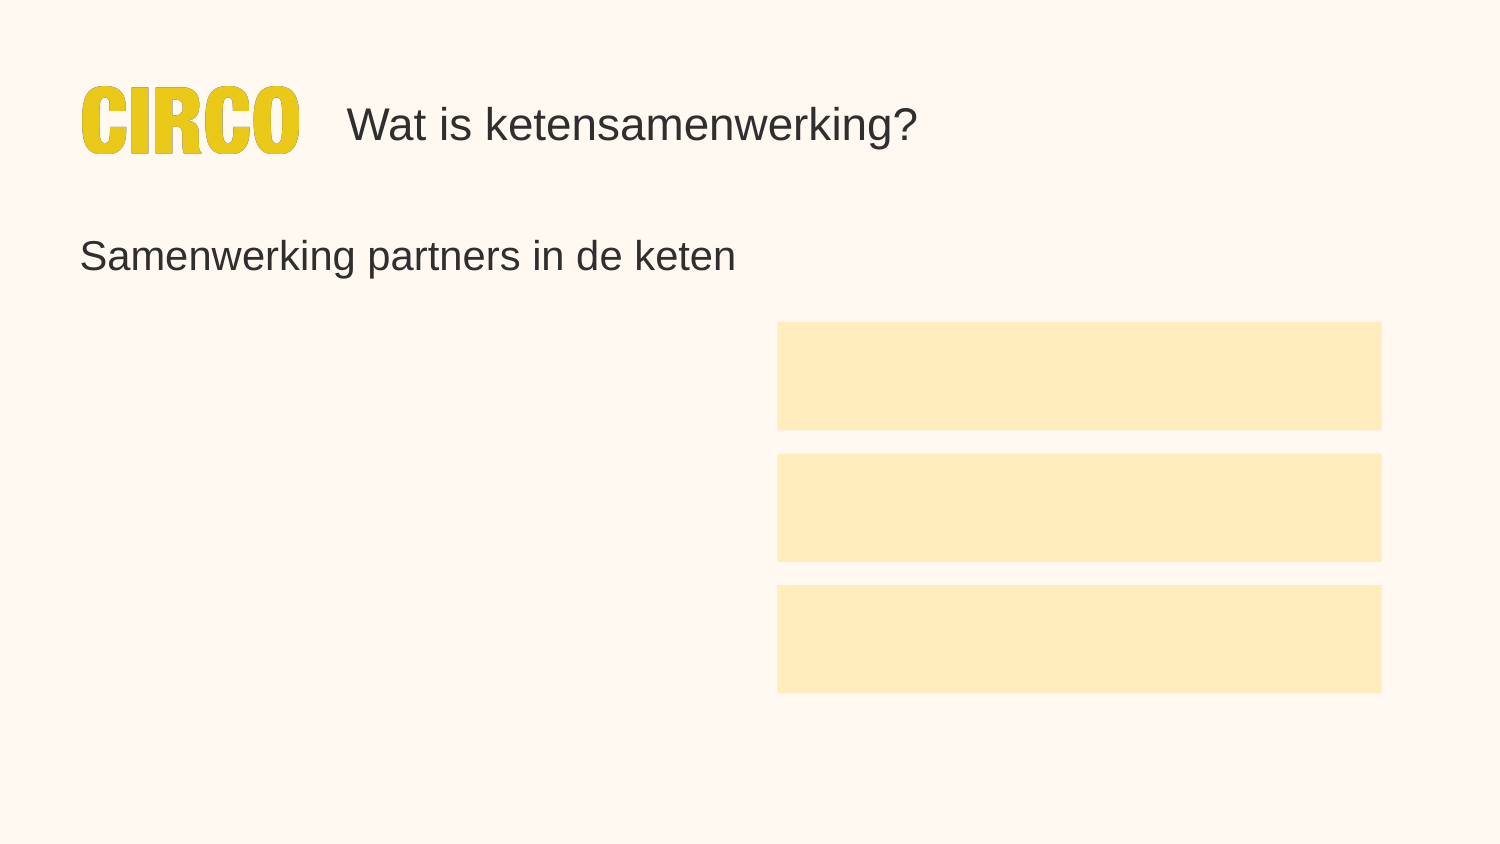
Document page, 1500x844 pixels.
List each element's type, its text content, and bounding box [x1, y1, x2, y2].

text_box [777, 585, 1382, 694]
text_box Wat is ketensamenwerking? [331, 81, 1288, 158]
text_box [777, 453, 1382, 562]
title Samenwerking partners in de keten [64, 216, 1415, 837]
text_box [777, 322, 1382, 431]
picture [82, 86, 299, 154]
